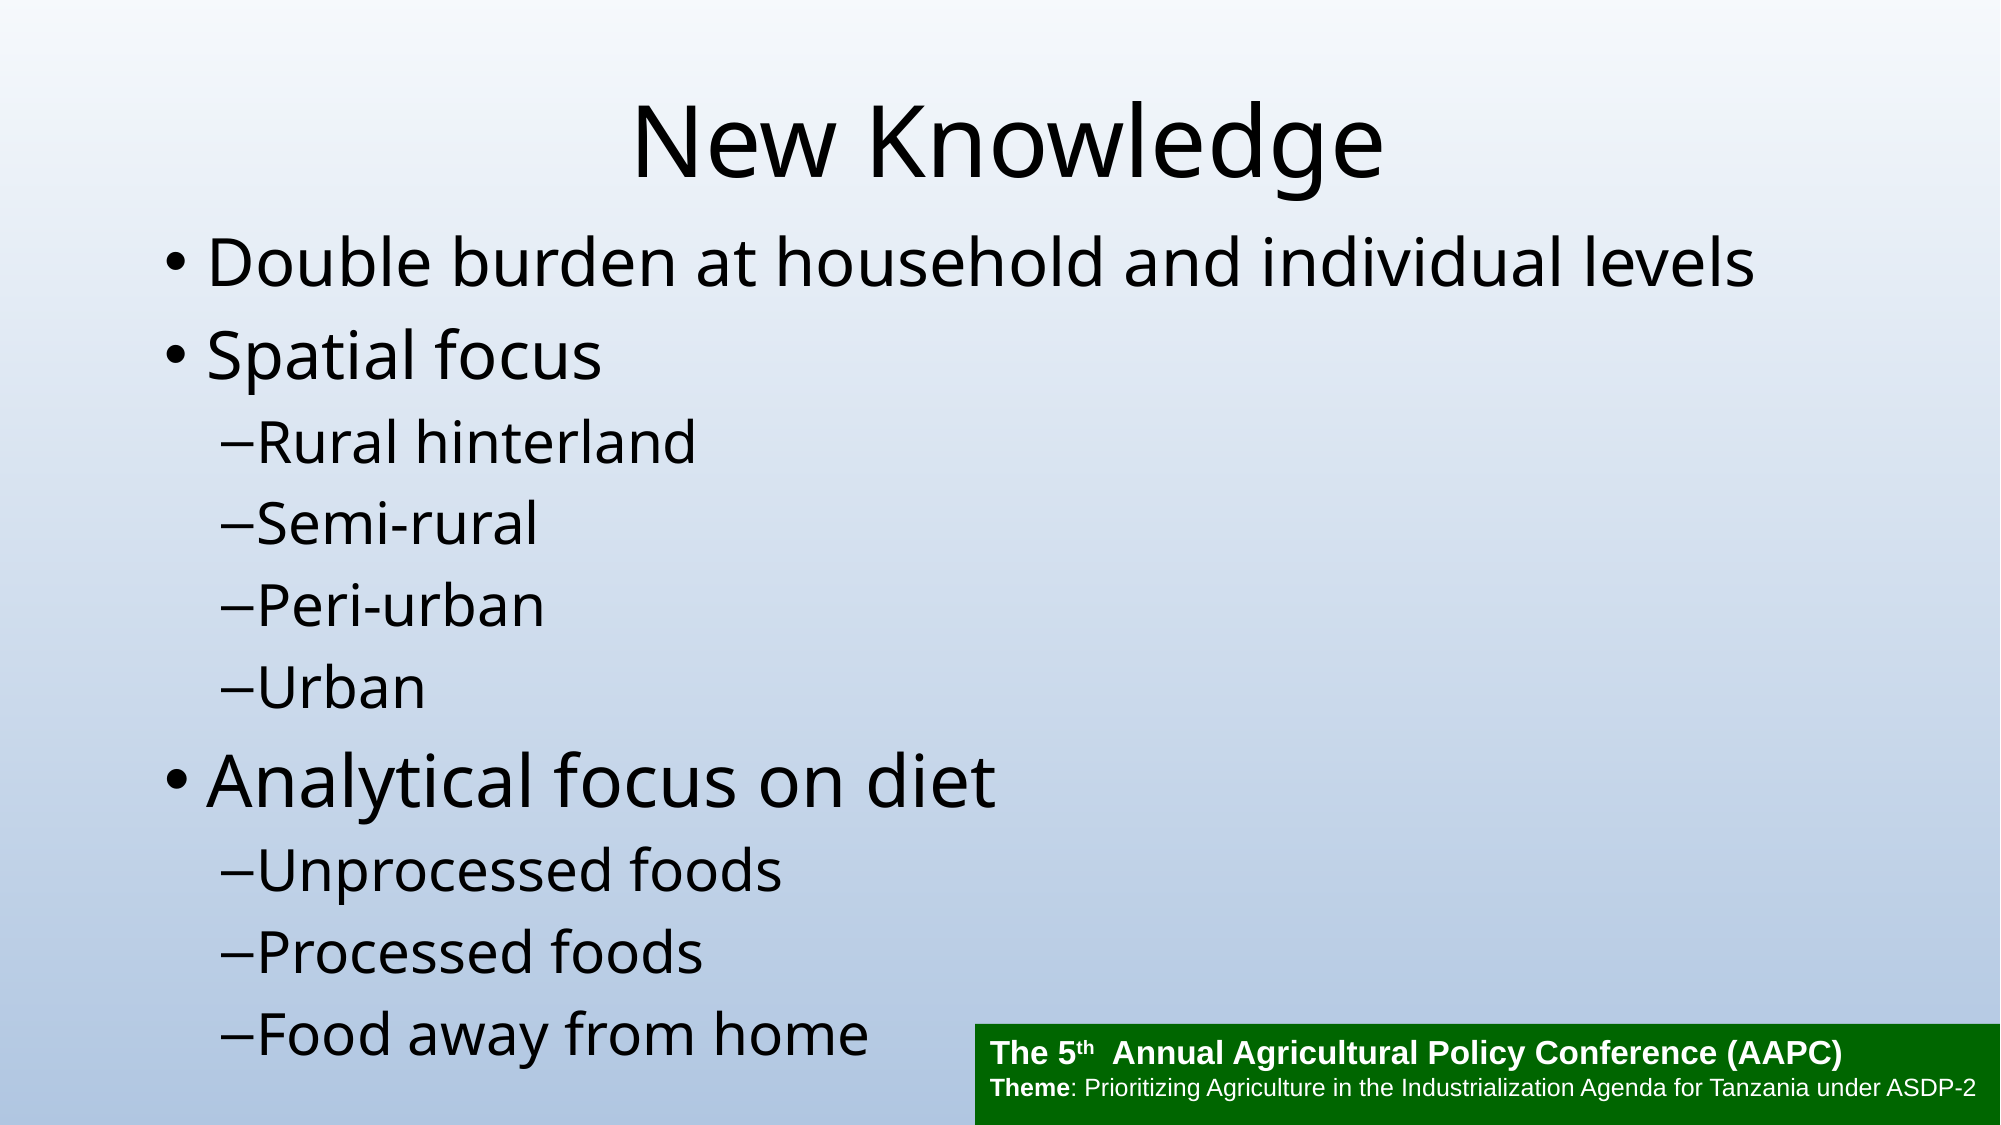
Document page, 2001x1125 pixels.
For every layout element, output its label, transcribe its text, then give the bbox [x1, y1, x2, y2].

title New Knowledge [150, 70, 1867, 176]
list Double burden at household and individual levels Spatial focus Rural hinterland Semi-rural Peri-urban Urban Analytical focus on diet Unprocessed foods Processed foods Food away from home [150, 212, 1867, 900]
text_box The 5th Annual Agricultural Policy Conference (AAPC) Theme: Prioritizing Agriculture in the Industrialization Agenda for Tanzania under ASDP-2 [975, 1023, 2000, 1125]
